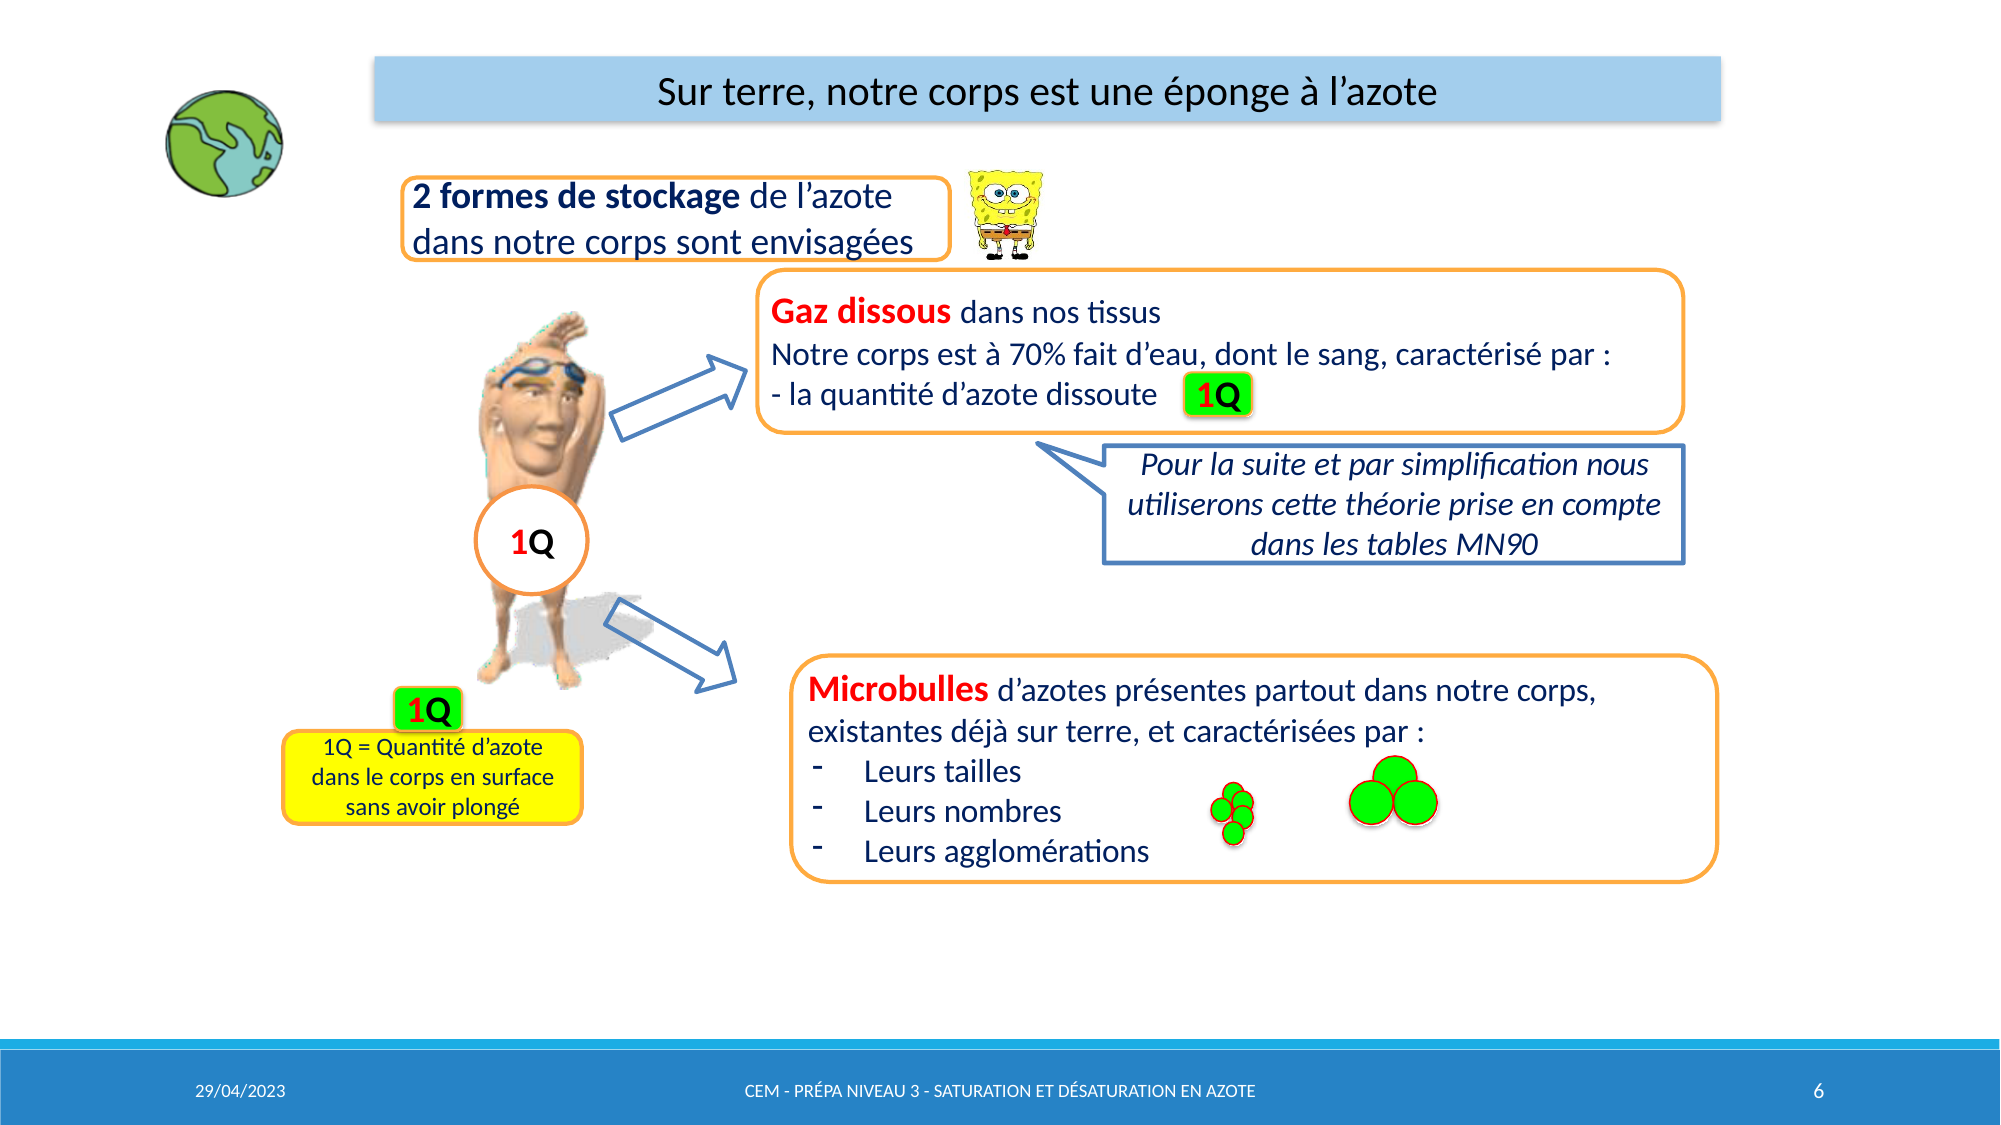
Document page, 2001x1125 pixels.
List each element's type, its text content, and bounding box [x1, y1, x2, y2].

slide_number 6 [1624, 1059, 1840, 1120]
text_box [473, 353, 1720, 885]
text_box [280, 671, 585, 827]
picture [164, 90, 284, 198]
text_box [964, 168, 1687, 566]
footer CEM - Prépa Niveau 3 - Saturation et désaturation en azote [604, 1059, 1396, 1120]
text_box Sur terre, notre corps est une éponge à l’azote [374, 56, 1721, 122]
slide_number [180, 1059, 586, 1120]
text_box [399, 174, 961, 668]
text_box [602, 356, 1445, 857]
